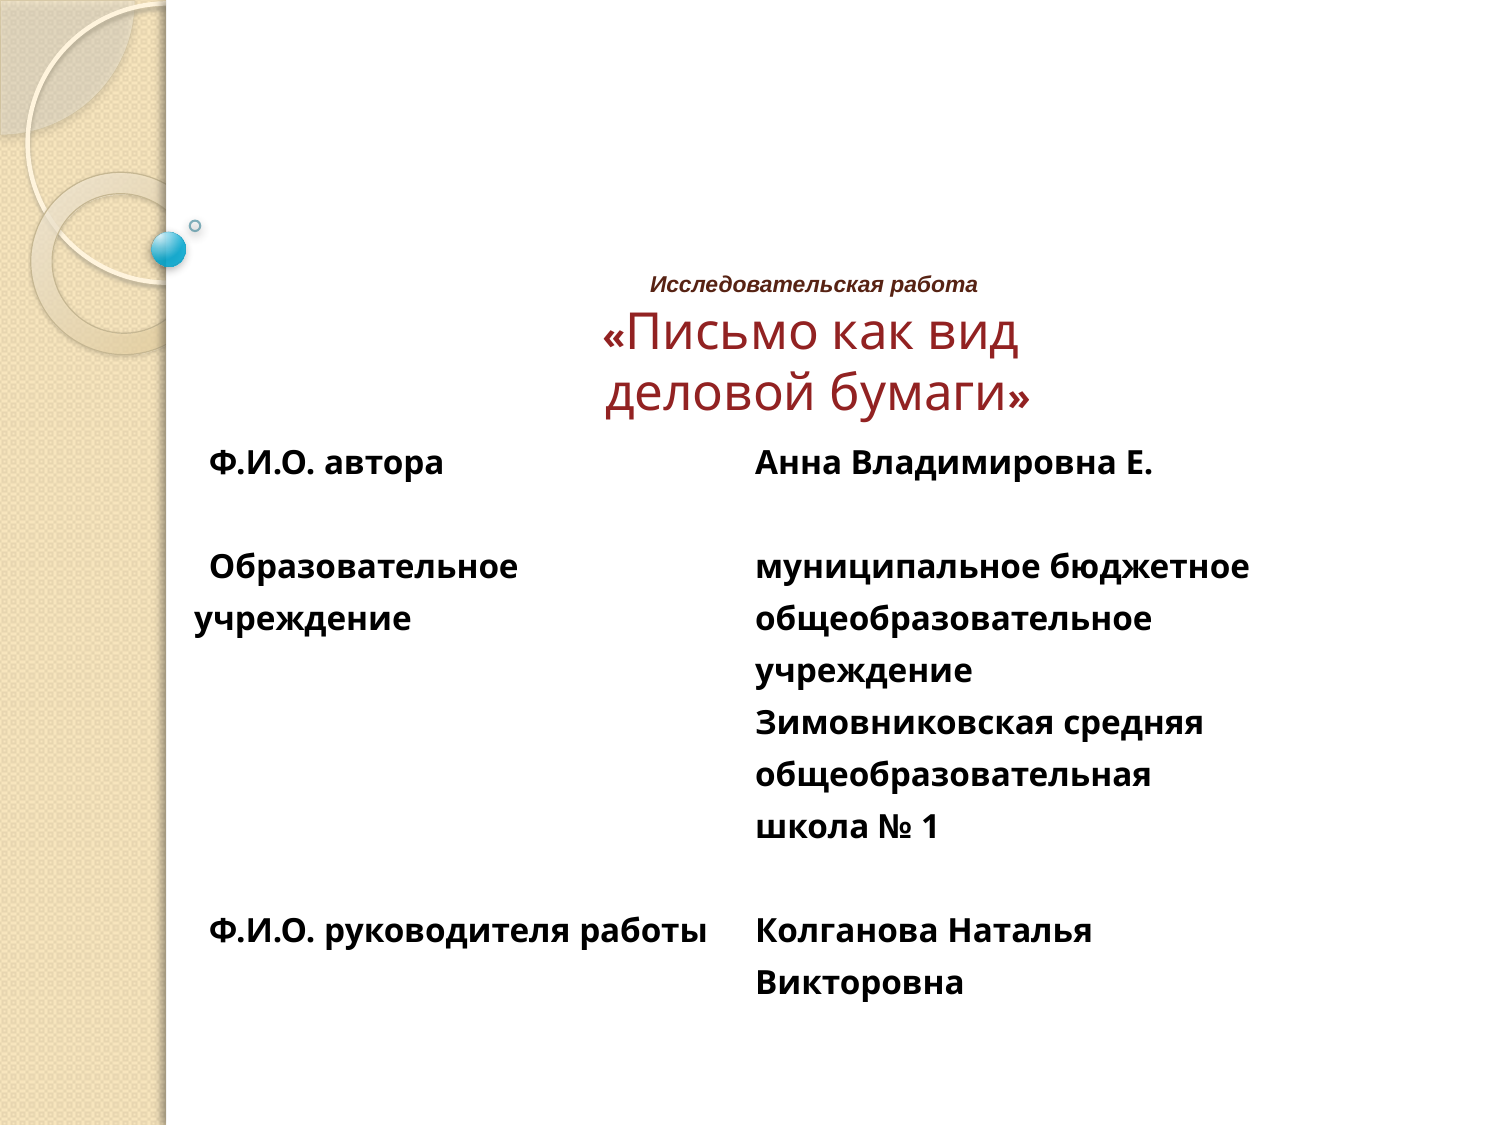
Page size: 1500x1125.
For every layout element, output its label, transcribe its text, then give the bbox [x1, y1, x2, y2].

table_cell муниципальное бюджетное общеобразовательное учреждение Зимовниковская средняя общеобразовательная школа № 1 [744, 537, 1305, 900]
table_header Ф.И.О. автора [183, 433, 744, 537]
table_cell Образовательное учреждение [183, 537, 744, 900]
title Исследовательская работа «Письмо как вид деловой бумаги» [135, 255, 1500, 512]
table_header Анна Владимировна Е. [744, 433, 1305, 537]
table_cell Ф.И.О. руководителя работы [183, 900, 744, 1056]
table_cell Колганова Наталья Викторовна [744, 900, 1305, 1056]
